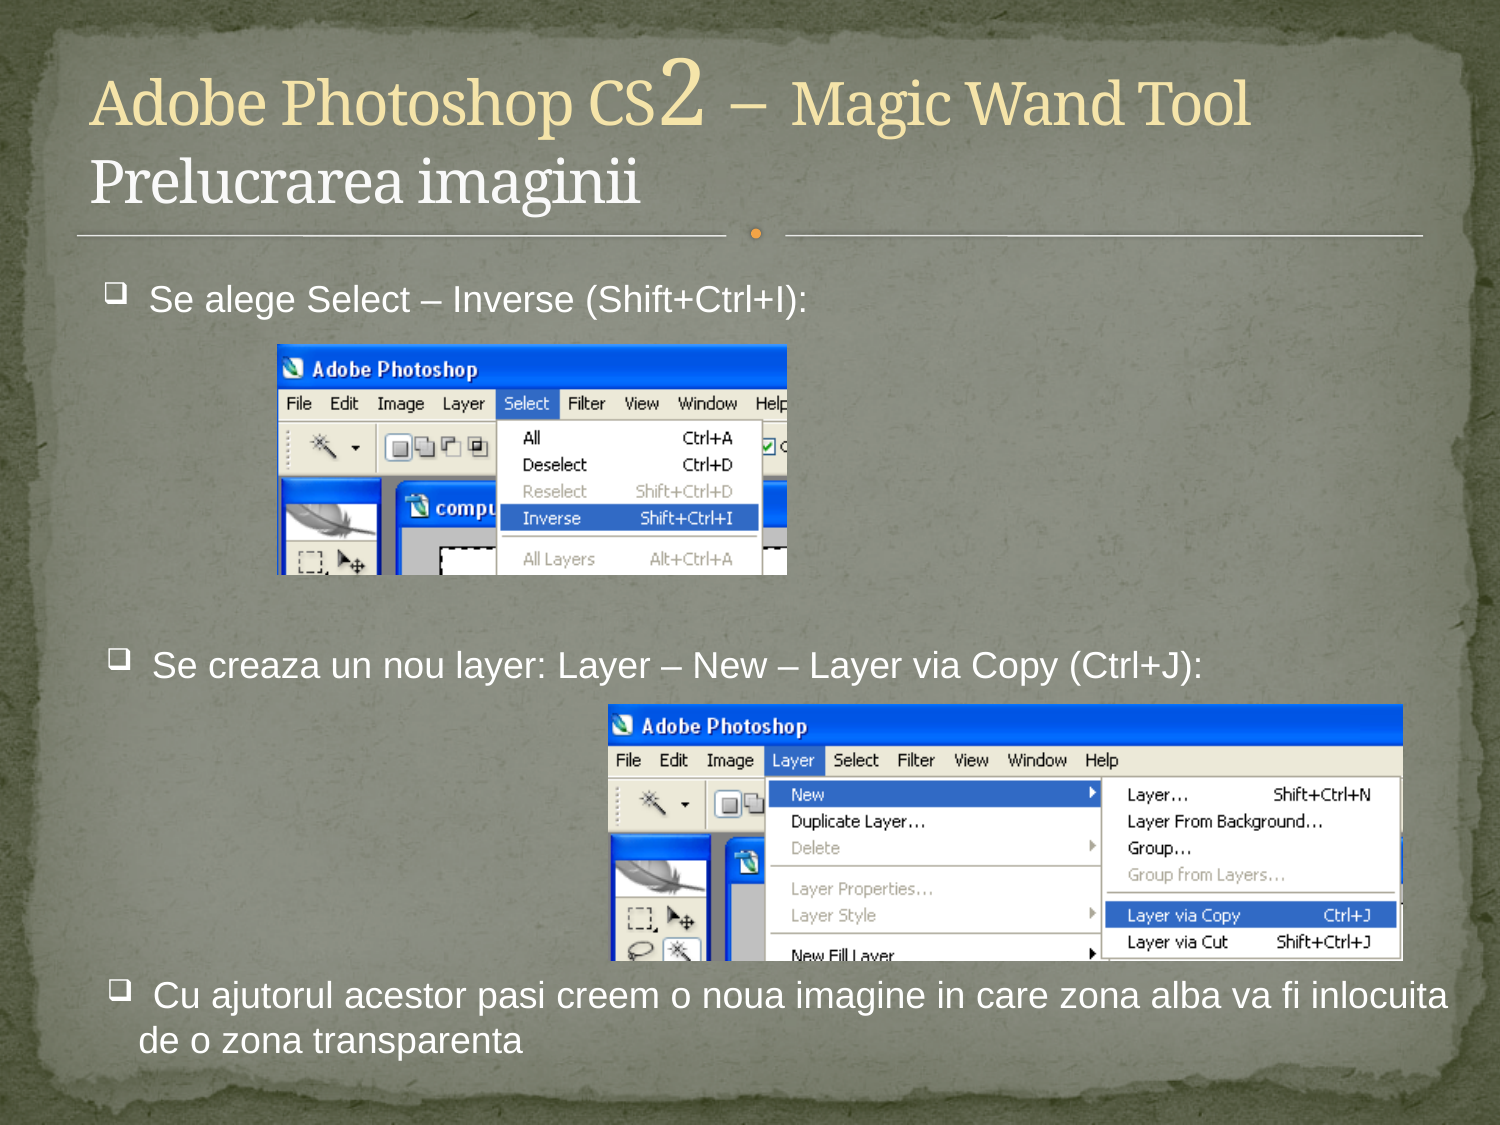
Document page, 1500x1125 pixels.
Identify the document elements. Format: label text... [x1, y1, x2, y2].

title Adobe Photoshop CS2 – Magic Wand Tool Prelucrarea imaginii [74, 24, 1425, 225]
text_box Se creaza un nou layer: Layer – New – Layer via Copy (Ctrl+J): [91, 633, 1219, 693]
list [280, 347, 786, 573]
picture [608, 704, 1403, 961]
text_box Cu ajutorul acestor pasi creem o noua imagine in care zona alba va fi inlocuita de o zona transparenta [92, 964, 1474, 1069]
text_box Se alege Select – Inverse (Shift+Ctrl+I): [87, 267, 824, 327]
